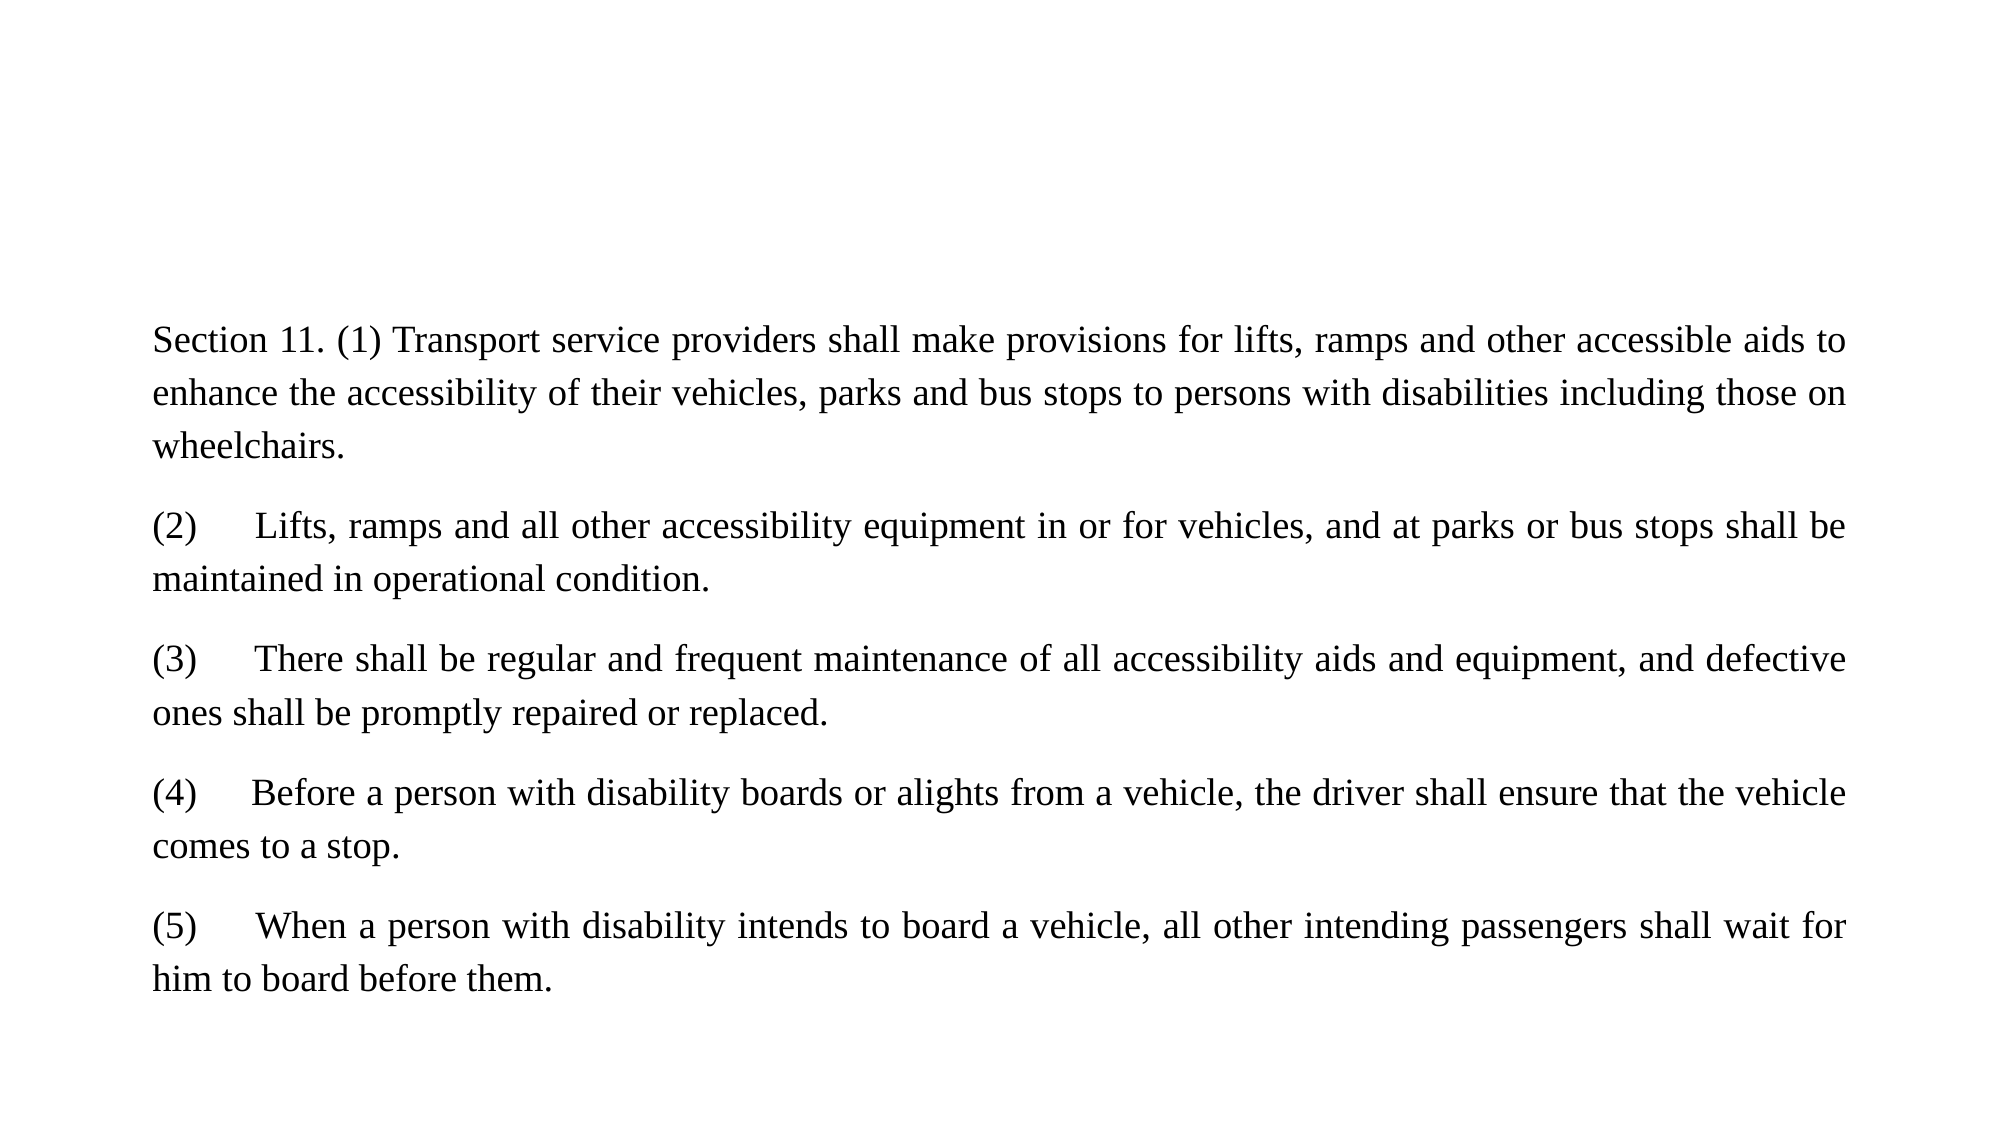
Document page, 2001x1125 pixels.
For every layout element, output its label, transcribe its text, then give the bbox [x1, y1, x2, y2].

list Section 11. (1) Transport service providers shall make provisions for lifts, ramps and other accessible aids to enhance the accessibility of their vehicles, parks and bus stops to persons with disabilities including those on wheelchairs. (2) Lifts, ramps and all other accessibility equipment in or for vehicles, and at parks or bus stops shall be maintained in operational condition. (3) There shall be regular and frequent maintenance of all accessibility aids and equipment, and defective ones shall be promptly repaired or replaced. (4) Before a person with disability boards or alights from a vehicle, the driver shall ensure that the vehicle comes to a stop. (5) When a person with disability intends to board a vehicle, all other intending passengers shall wait for him to board before them. [137, 299, 1863, 1014]
